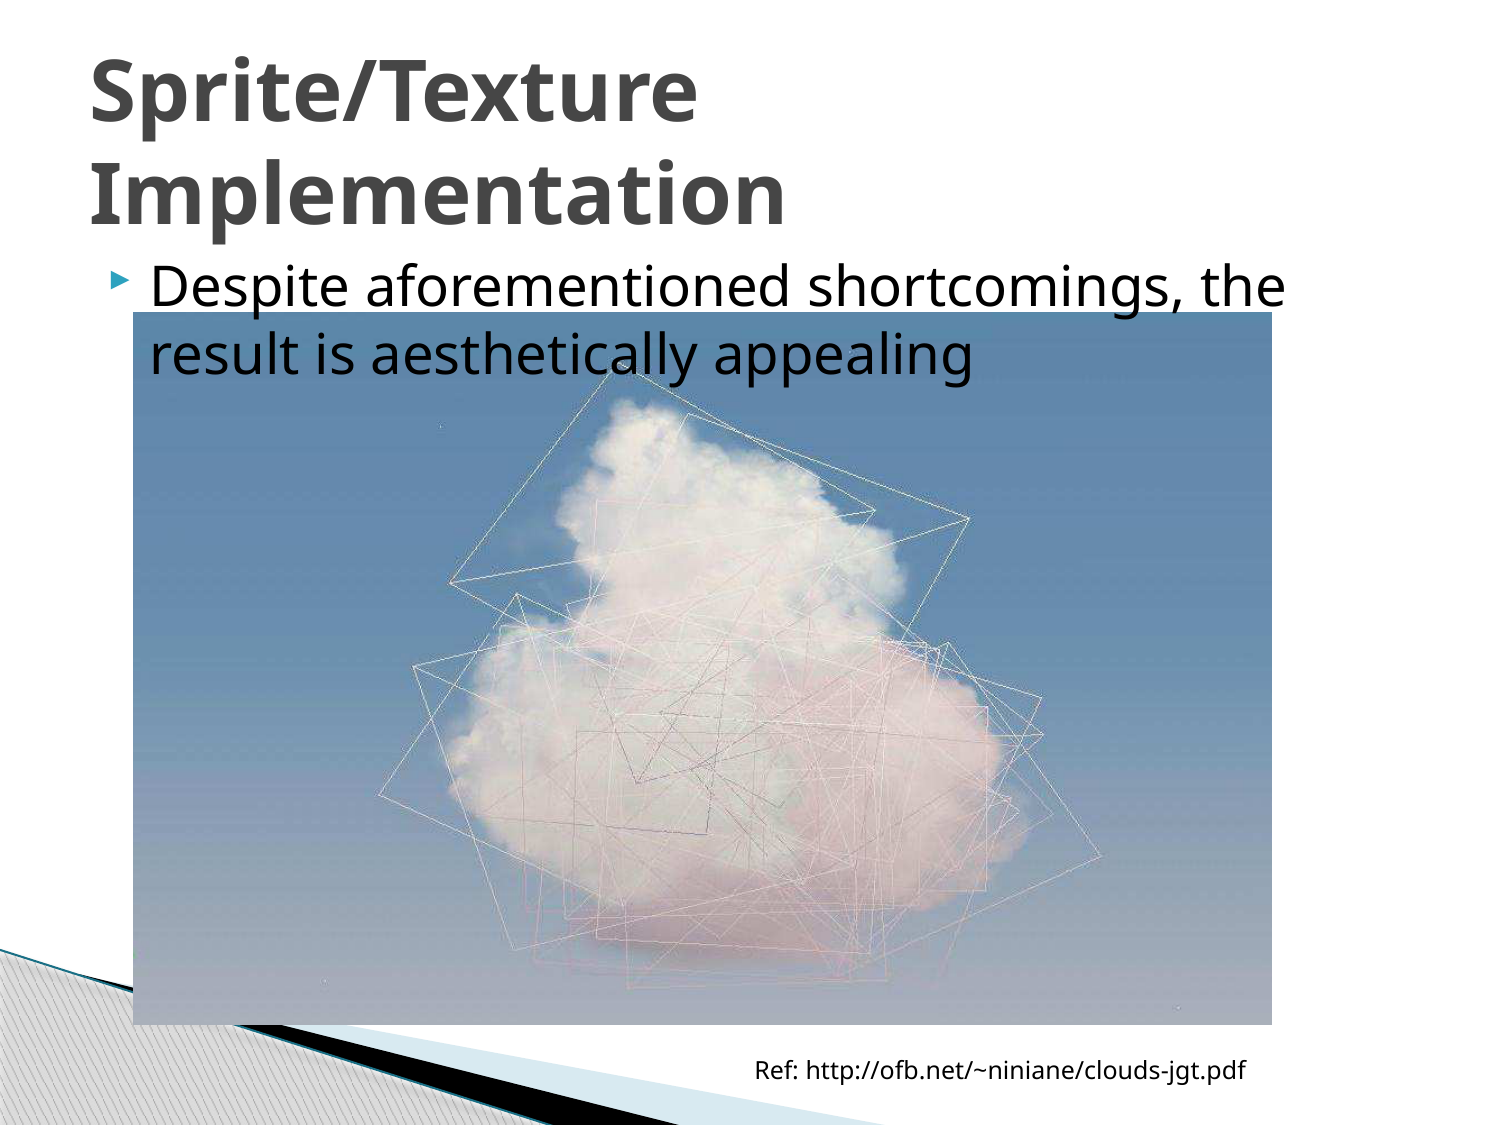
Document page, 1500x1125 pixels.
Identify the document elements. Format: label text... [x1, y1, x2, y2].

text_box Ref: http://ofb.net/~niniane/clouds-jgt.pdf [739, 1047, 1302, 1092]
list Despite aforementioned shortcomings, the result is aesthetically appealing [75, 243, 1425, 986]
picture [132, 312, 1273, 1025]
title Sprite/Texture Implementation [75, 45, 1425, 233]
